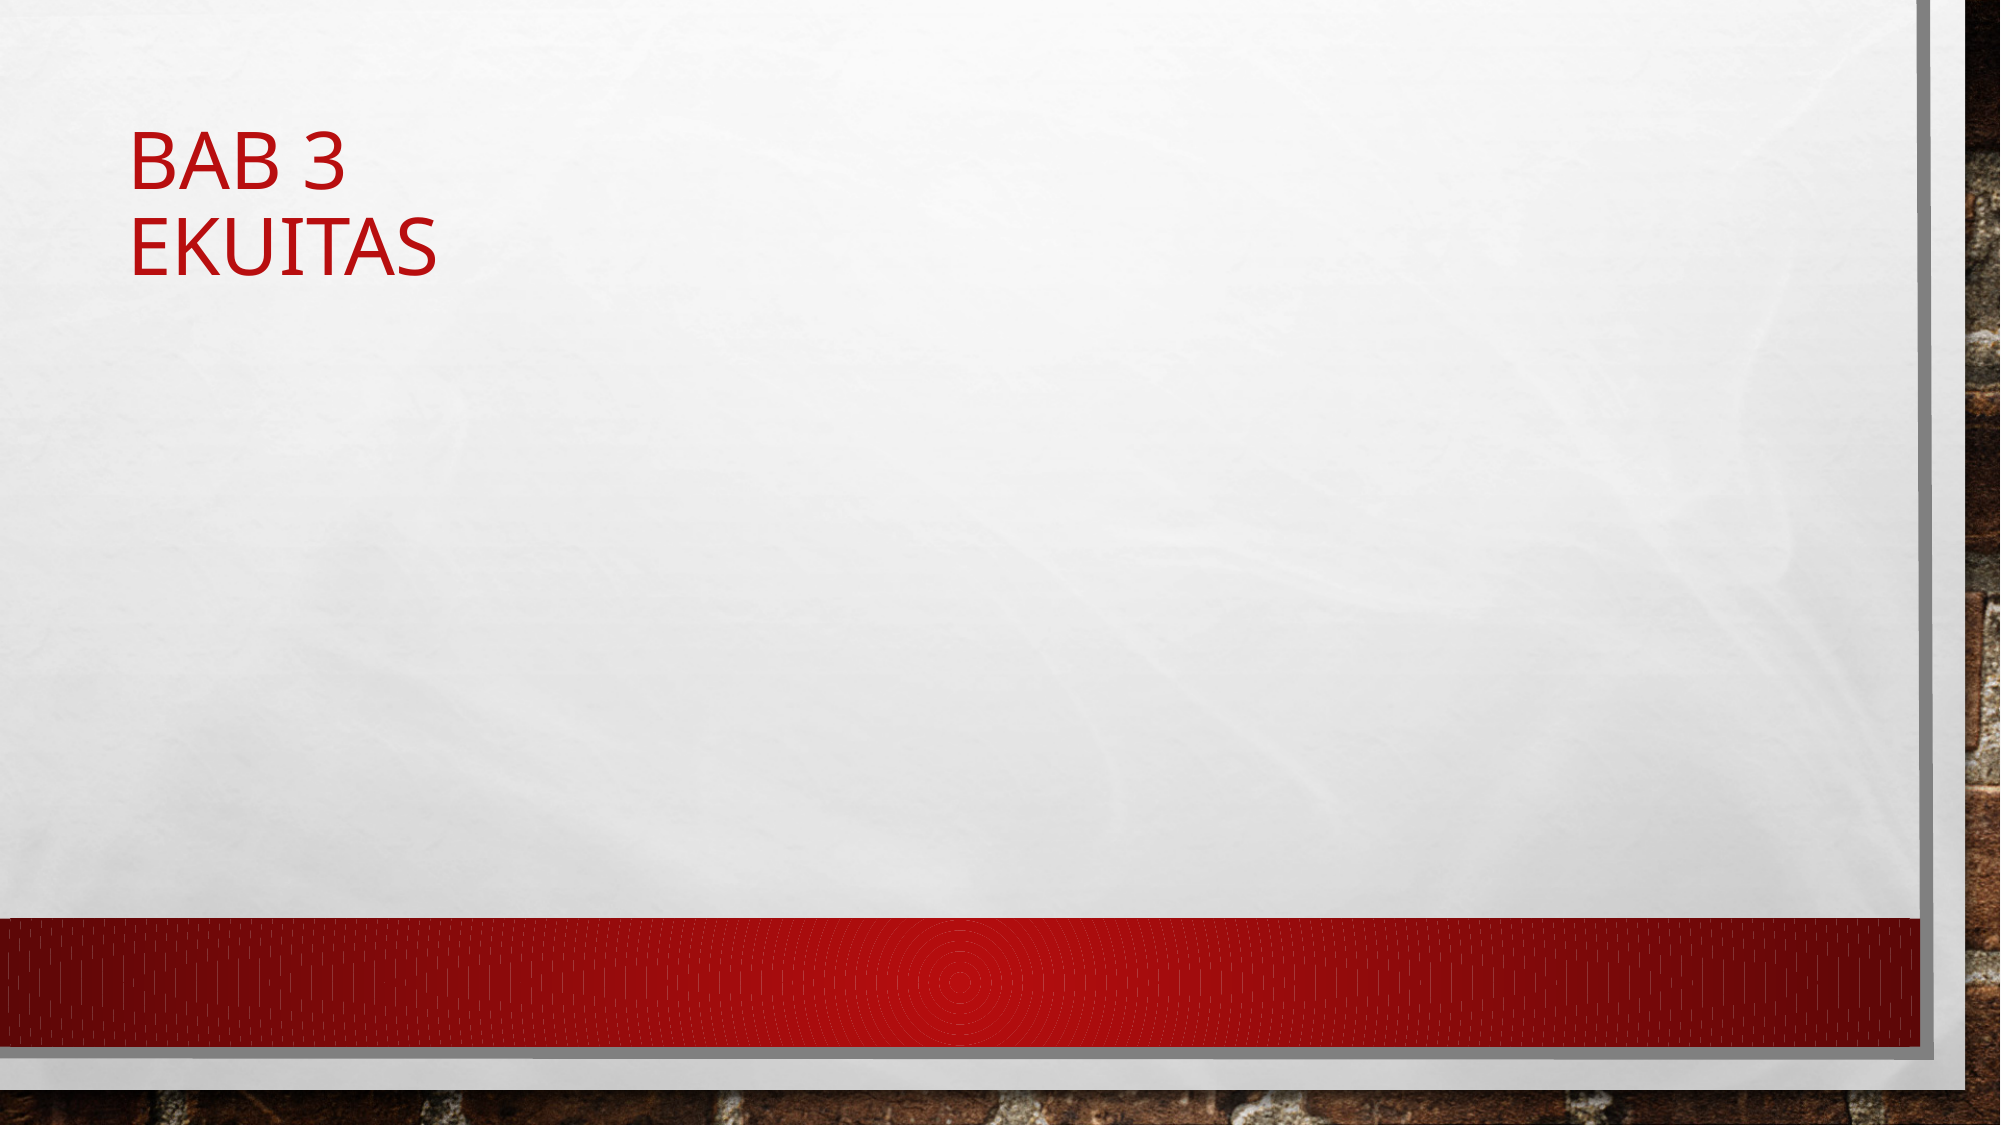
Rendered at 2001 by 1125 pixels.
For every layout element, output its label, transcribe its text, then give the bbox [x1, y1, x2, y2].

title BAB 3 EKUITAS [112, 112, 1818, 302]
picture [0, 0, 2000, 1125]
